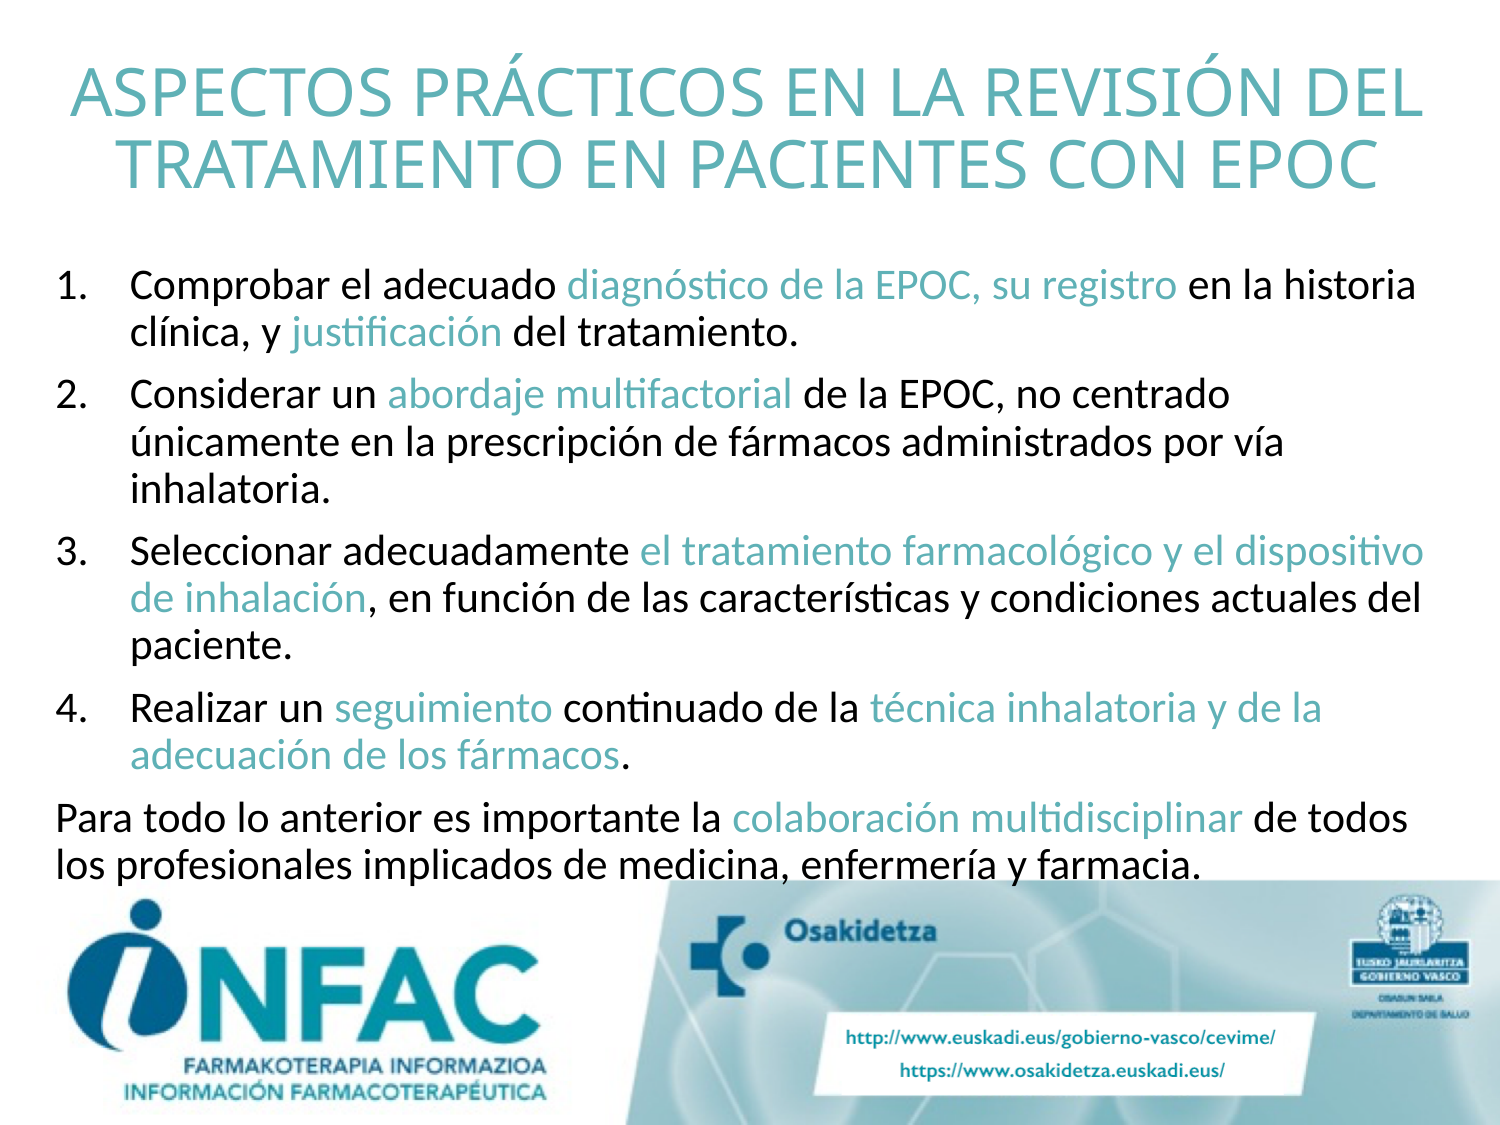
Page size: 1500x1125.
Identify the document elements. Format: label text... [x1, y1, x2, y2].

text_box [64, 900, 1415, 939]
text_box Comprobar el adecuado diagnóstico de la EPOC, su registro en la historia clínica, y justificación del tratamiento. Considerar un abordaje multifactorial de la EPOC, no centrado únicamente en la prescripción de fármacos administrados por vía inhalatoria. Seleccionar adecuadamente el tratamiento farmacológico y el dispositivo de inhalación, en función de las características y condiciones actuales del paciente. Realizar un seguimiento continuado de la técnica inhalatoria y de la adecuación de los fármacos. Para todo lo anterior es importante la colaboración multidisciplinar de todos los profesionales implicados de medicina, enfermería y farmacia. [40, 254, 1455, 900]
title ASPECTOS PRÁCTICOS EN LA REVISIÓN DEL TRATAMIENTO EN PACIENTES CON EPOC [21, 54, 1475, 208]
picture [0, 0, 1500, 1125]
